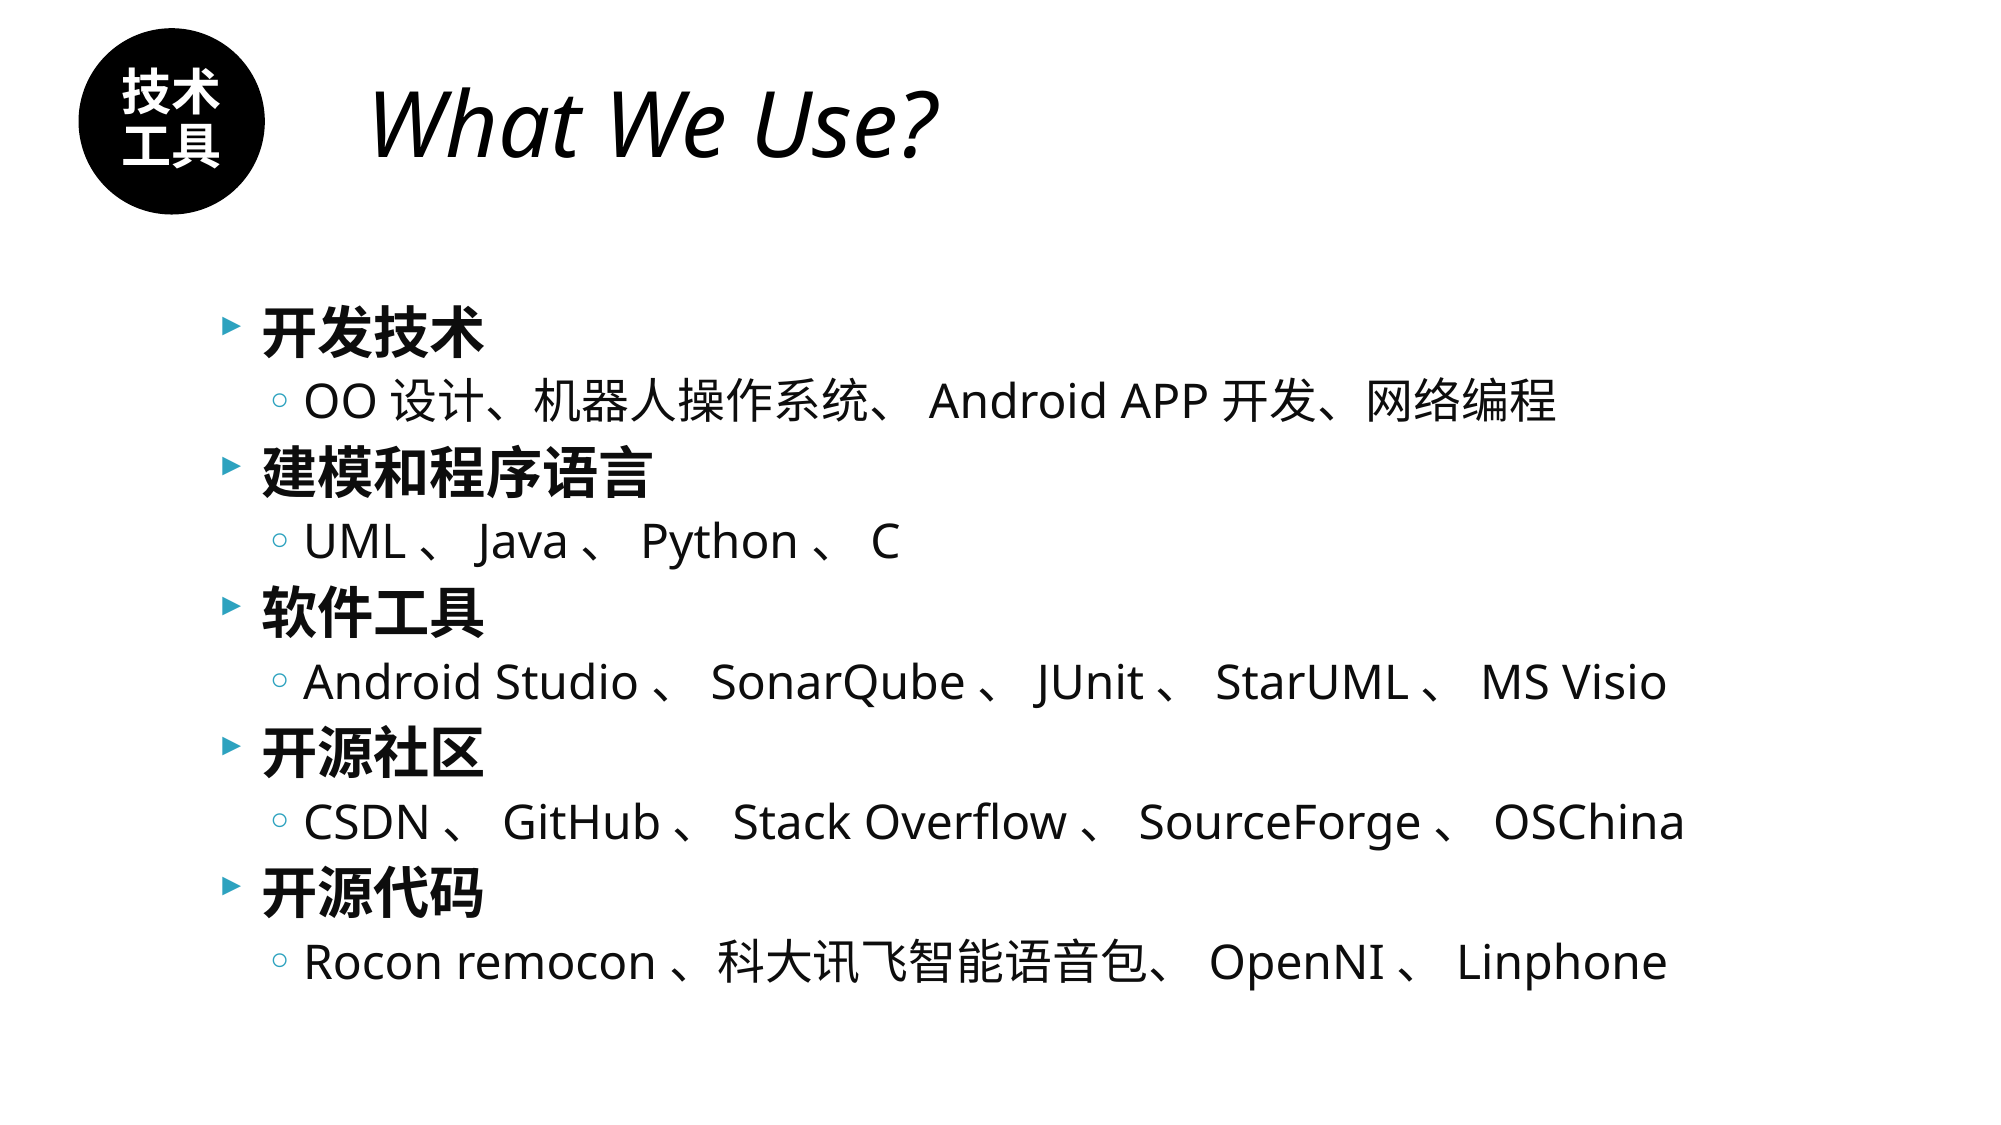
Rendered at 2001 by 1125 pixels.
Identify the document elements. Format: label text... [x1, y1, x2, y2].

text_box 开发技术 OO设计、机器人操作系统、Android APP开发、网络编程 建模和程序语言 UML、Java、Python、C 软件工具 Android Studio、SonarQube、JUnit、StarUML、MS Visio 开源社区 CSDN、GitHub、Stack Overflow、SourceForge、OSChina 开源代码 Rocon remocon、科大讯飞智能语音包、OpenNI、Linphone [186, 289, 1807, 997]
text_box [0, 29, 523, 214]
text_box What We Use? [523, 58, 953, 183]
